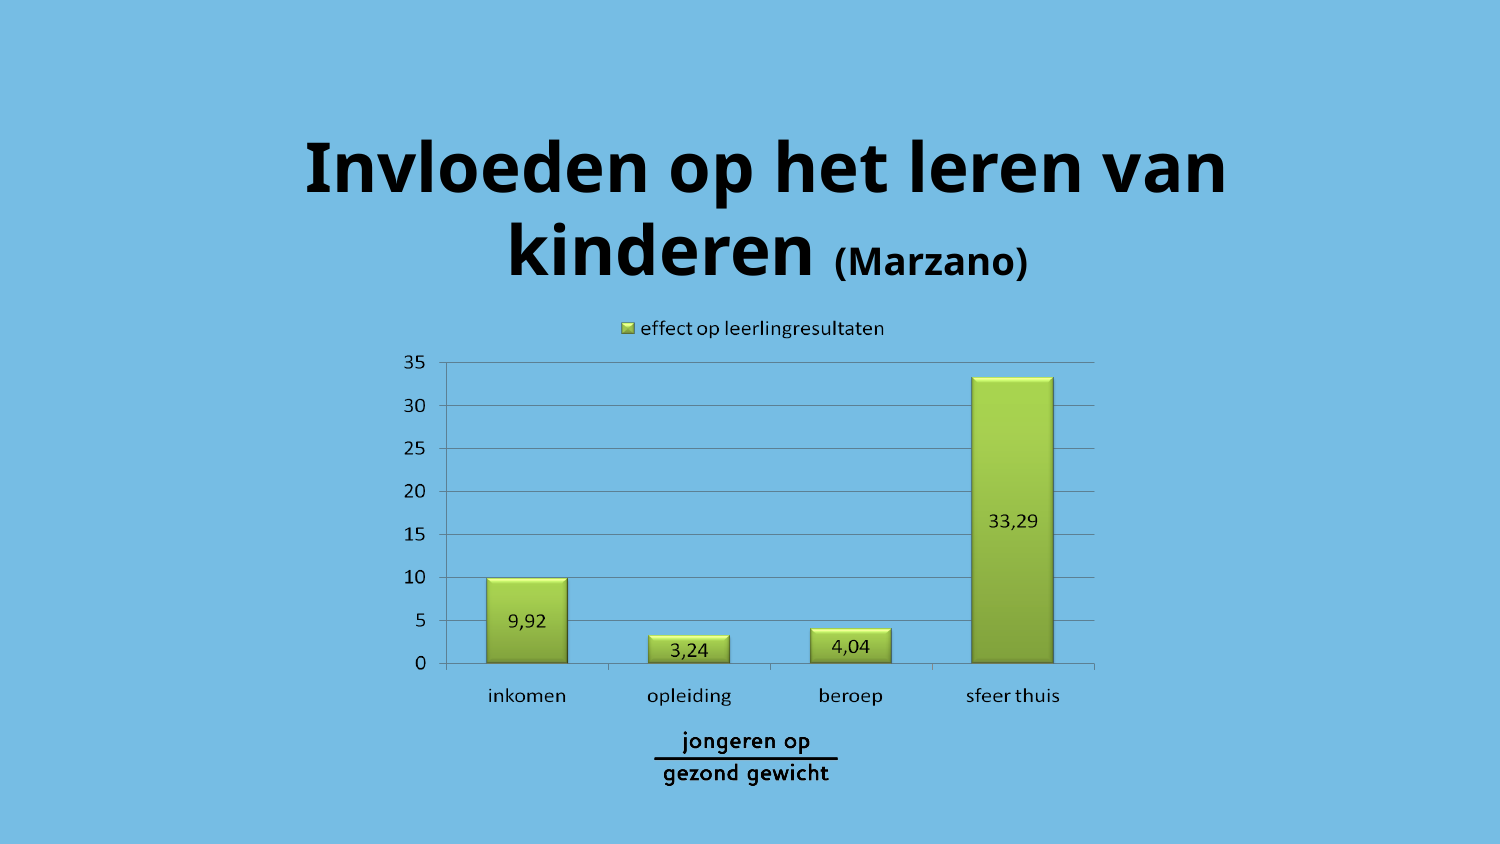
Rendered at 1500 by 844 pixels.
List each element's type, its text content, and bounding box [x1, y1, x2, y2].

picture [654, 731, 838, 786]
title Invloeden op het leren van kinderen (Marzano) [167, 115, 1368, 298]
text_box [390, 305, 1108, 721]
